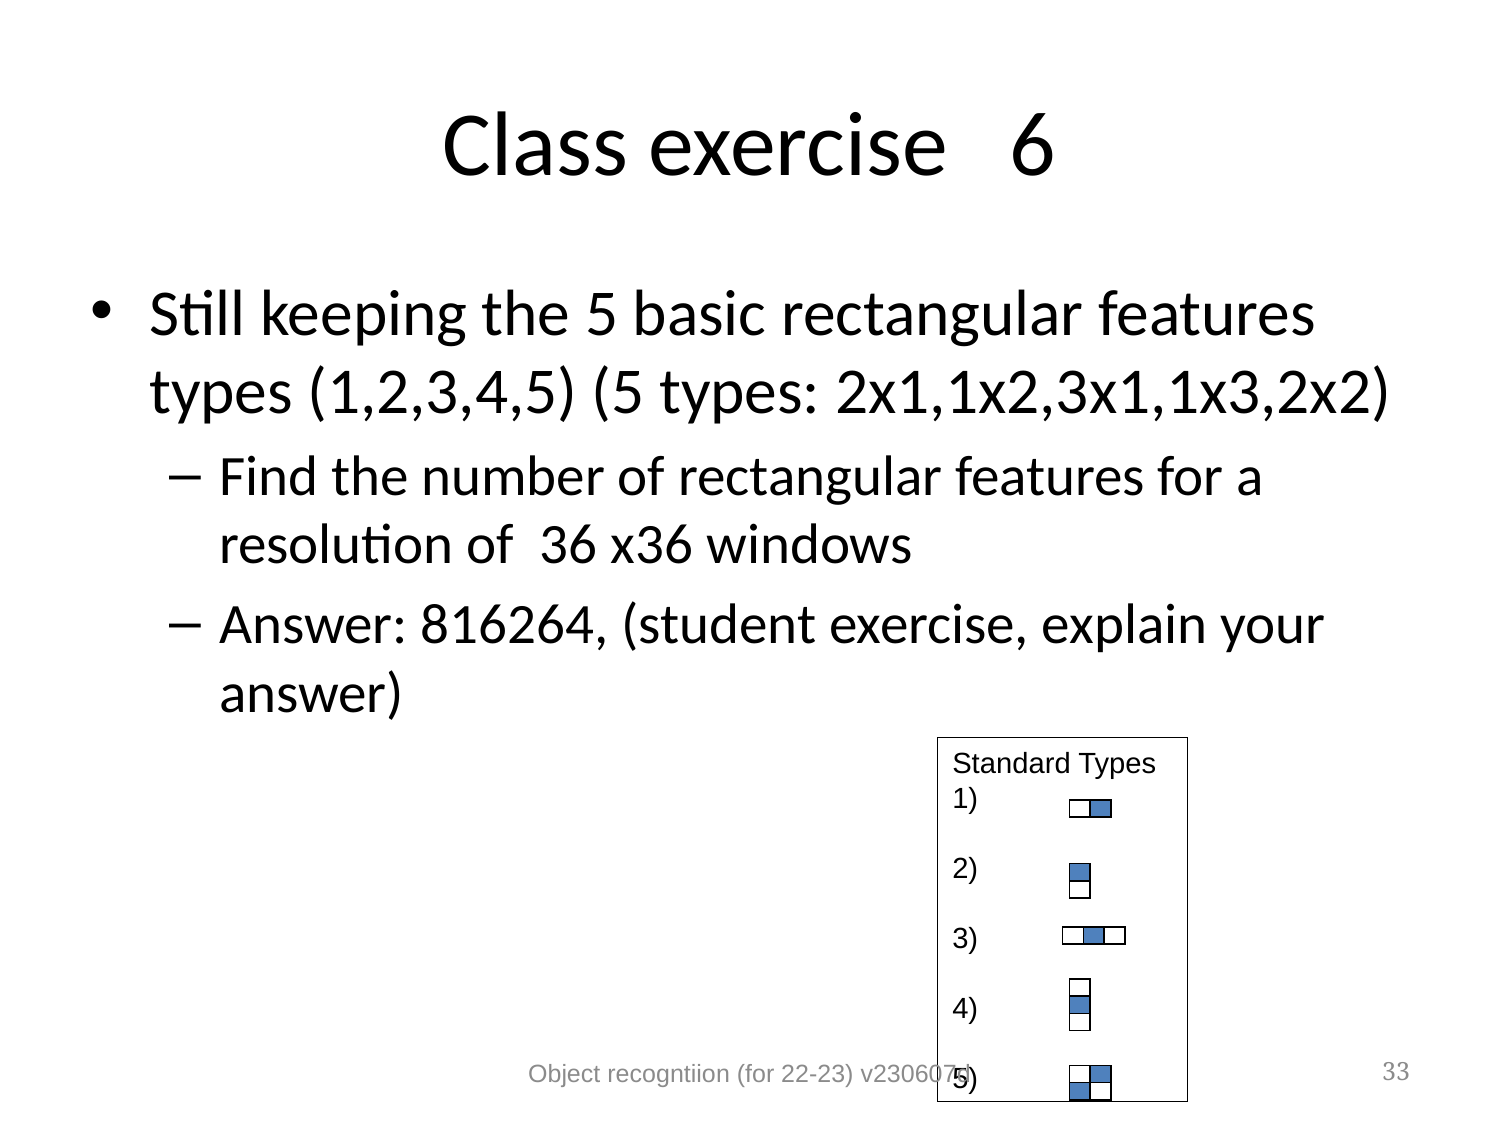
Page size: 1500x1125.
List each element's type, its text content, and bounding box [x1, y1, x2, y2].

list Still keeping the 5 basic rectangular features types (1,2,3,4,5) (5 types: 2x1,1x2,3x1,1x3,2x2) Find the number of rectangular features for a resolution of 36 x36 windows Answer: 816264, (student exercise, explain your answer) [75, 262, 1413, 738]
title Class exercise 6 [75, 45, 1425, 233]
text_box Standard Types 1) 2) 3) 4) 5) [937, 738, 1188, 1102]
slide_number 33 [1129, 1042, 1425, 1103]
footer Object recogntiion (for 22-23) v230607d [512, 1042, 988, 1103]
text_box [1062, 799, 1126, 1101]
